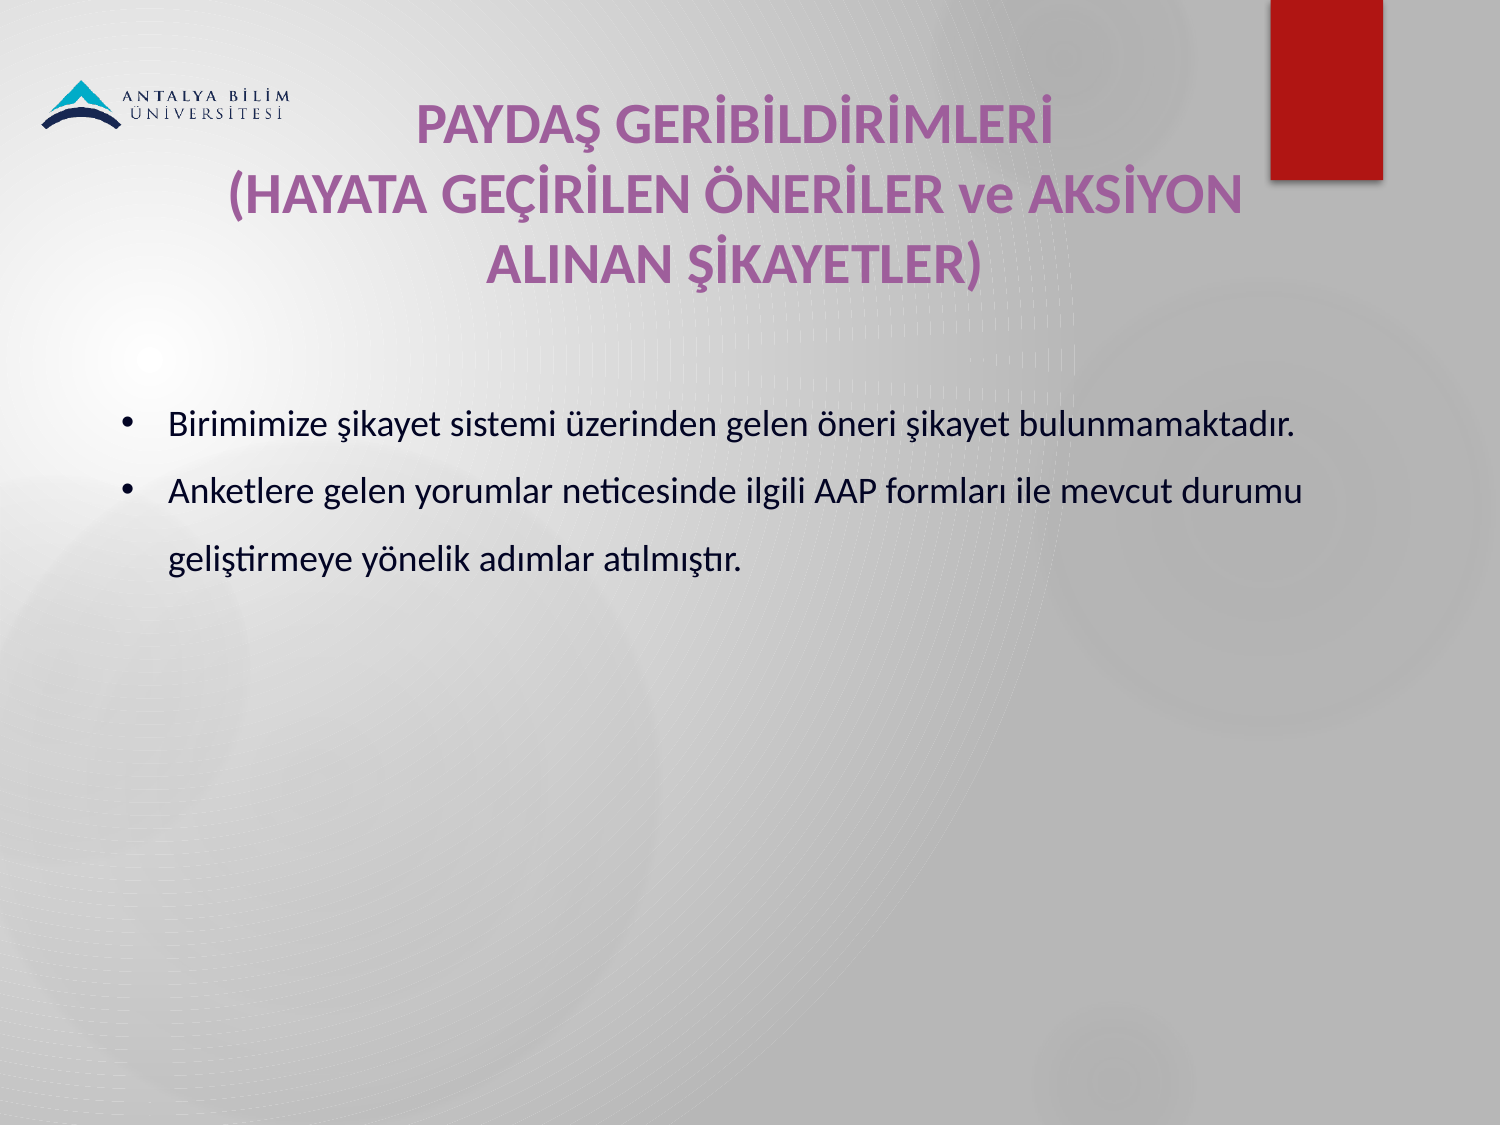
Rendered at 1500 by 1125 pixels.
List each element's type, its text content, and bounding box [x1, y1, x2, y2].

text_box PAYDAŞ GERİBİLDİRİMLERİ (HAYATA GEÇİRİLEN ÖNERİLER ve AKSİYON ALINAN ŞİKAYETLER) [135, 78, 1337, 304]
picture [40, 77, 290, 132]
text_box Birimimize şikayet sistemi üzerinden gelen öneri şikayet bulunmamaktadır. Anketlere gelen yorumlar neticesinde ilgili AAP formları ile mevcut durumu geliştirmeye yönelik adımlar atılmıştır. [106, 369, 1337, 587]
